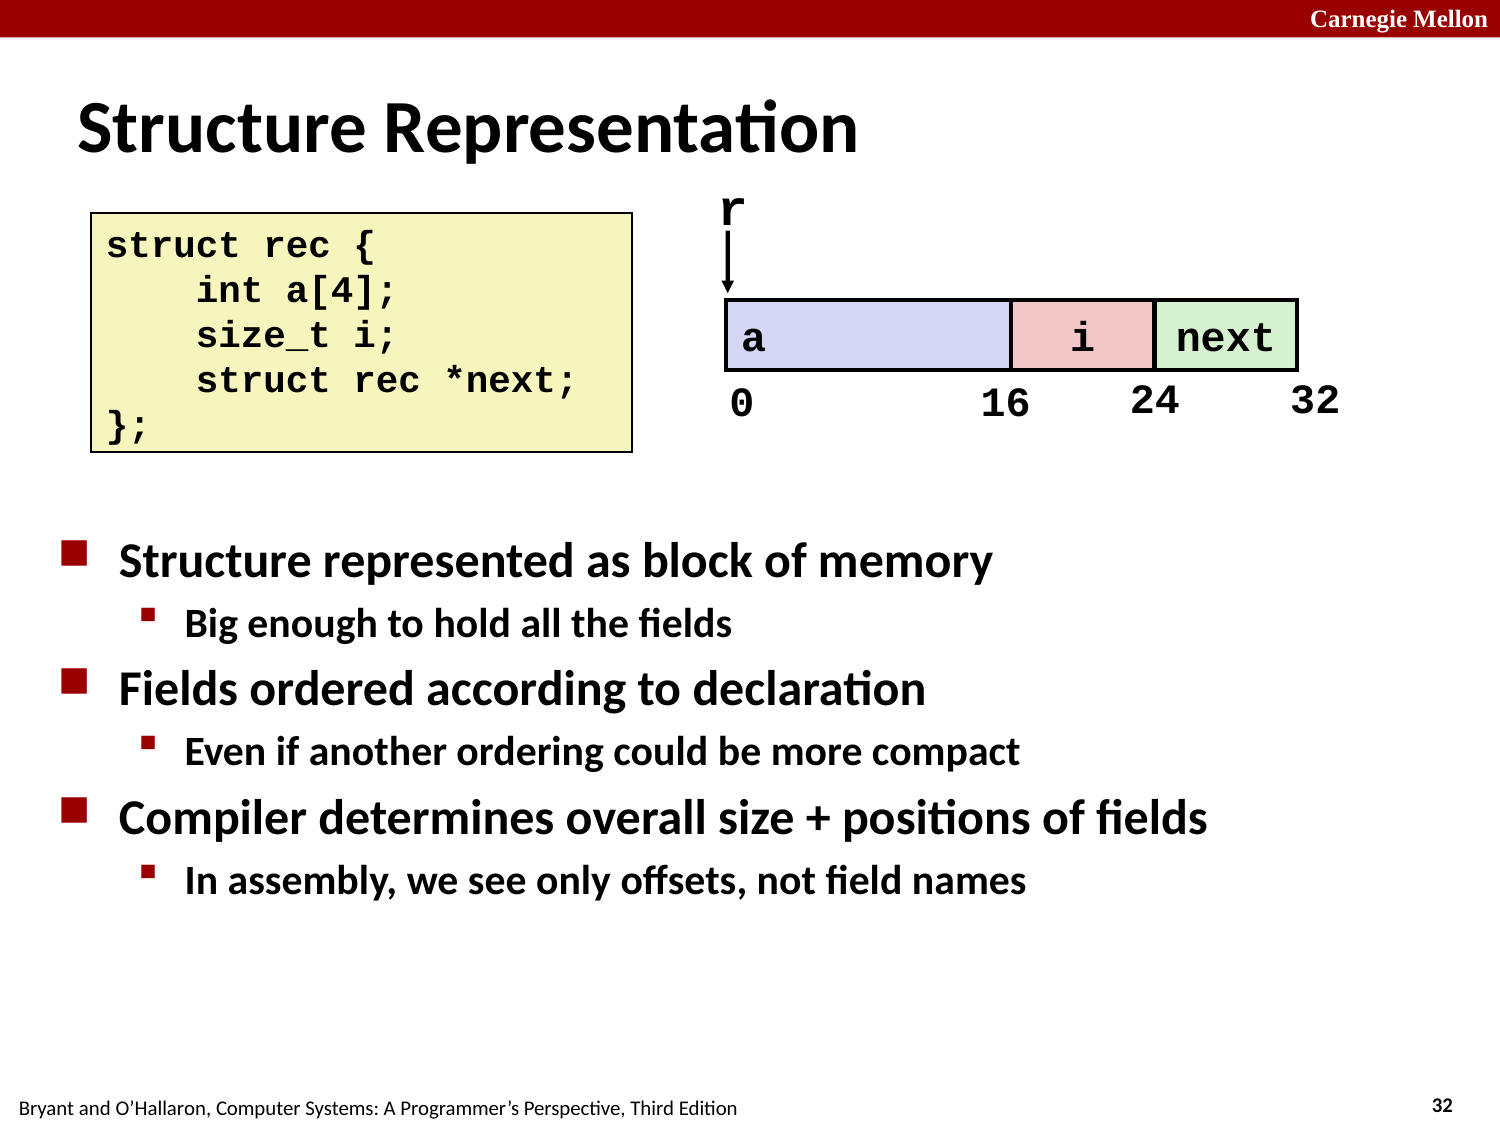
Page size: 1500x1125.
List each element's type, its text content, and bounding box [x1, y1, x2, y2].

text_box struct rec { int a[4]; size_t i; struct rec *next; }; [91, 212, 632, 453]
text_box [702, 167, 1356, 433]
title Structure Representation [62, 74, 1426, 170]
list Structure represented as block of memory Big enough to hold all the fields Fields ordered according to declaration Even if another ordering could be more compact Compiler determines overall size + positions of fields In assembly, we see only offsets, not field names [47, 519, 1318, 991]
